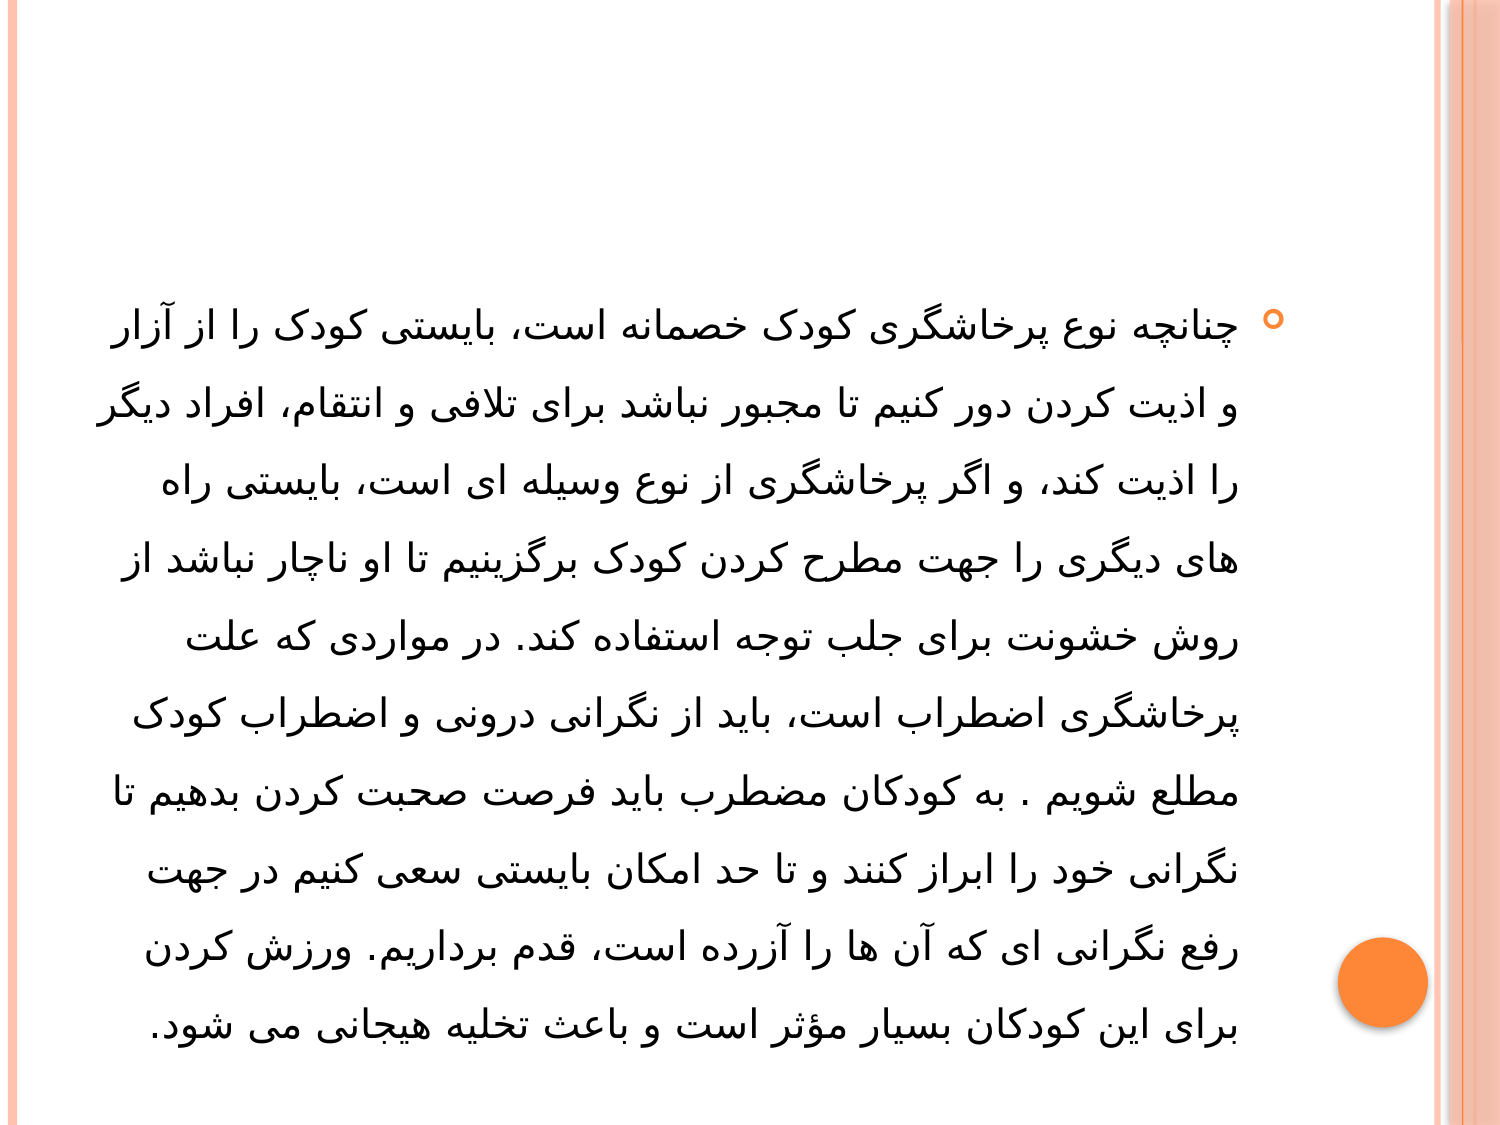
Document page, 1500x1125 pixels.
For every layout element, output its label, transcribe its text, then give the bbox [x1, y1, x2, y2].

list چنانچه نوع پرخاشگری کودک خصمانه است، بایستی کودک را از آزار و اذیت کردن دور کنیم تا مجبور نباشد برای تلافی و انتقام، افراد دیگر را اذیت کند، و اگر پرخاشگری از نوع وسیله ای است، بایستی راه های دیگری را جهت مطرح کردن کودک برگزینیم تا او ناچار نباشد از روش خشونت برای جلب توجه استفاده کند. در مواردی که علت پرخاشگری اضطراب است، باید از نگرانی درونی و اضطراب کودک مطلع شویم . به کودکان مضطرب باید فرصت صحبت کردن بدهیم تا نگرانی خود را ابراز کنند و تا حد امکان بایستی سعی کنیم در جهت رفع نگرانی ای که آن ها را آزرده است، قدم برداریم. ورزش کردن برای این کودکان بسیار مؤثر است و باعث تخلیه هیجانی می شود. [75, 262, 1300, 1062]
